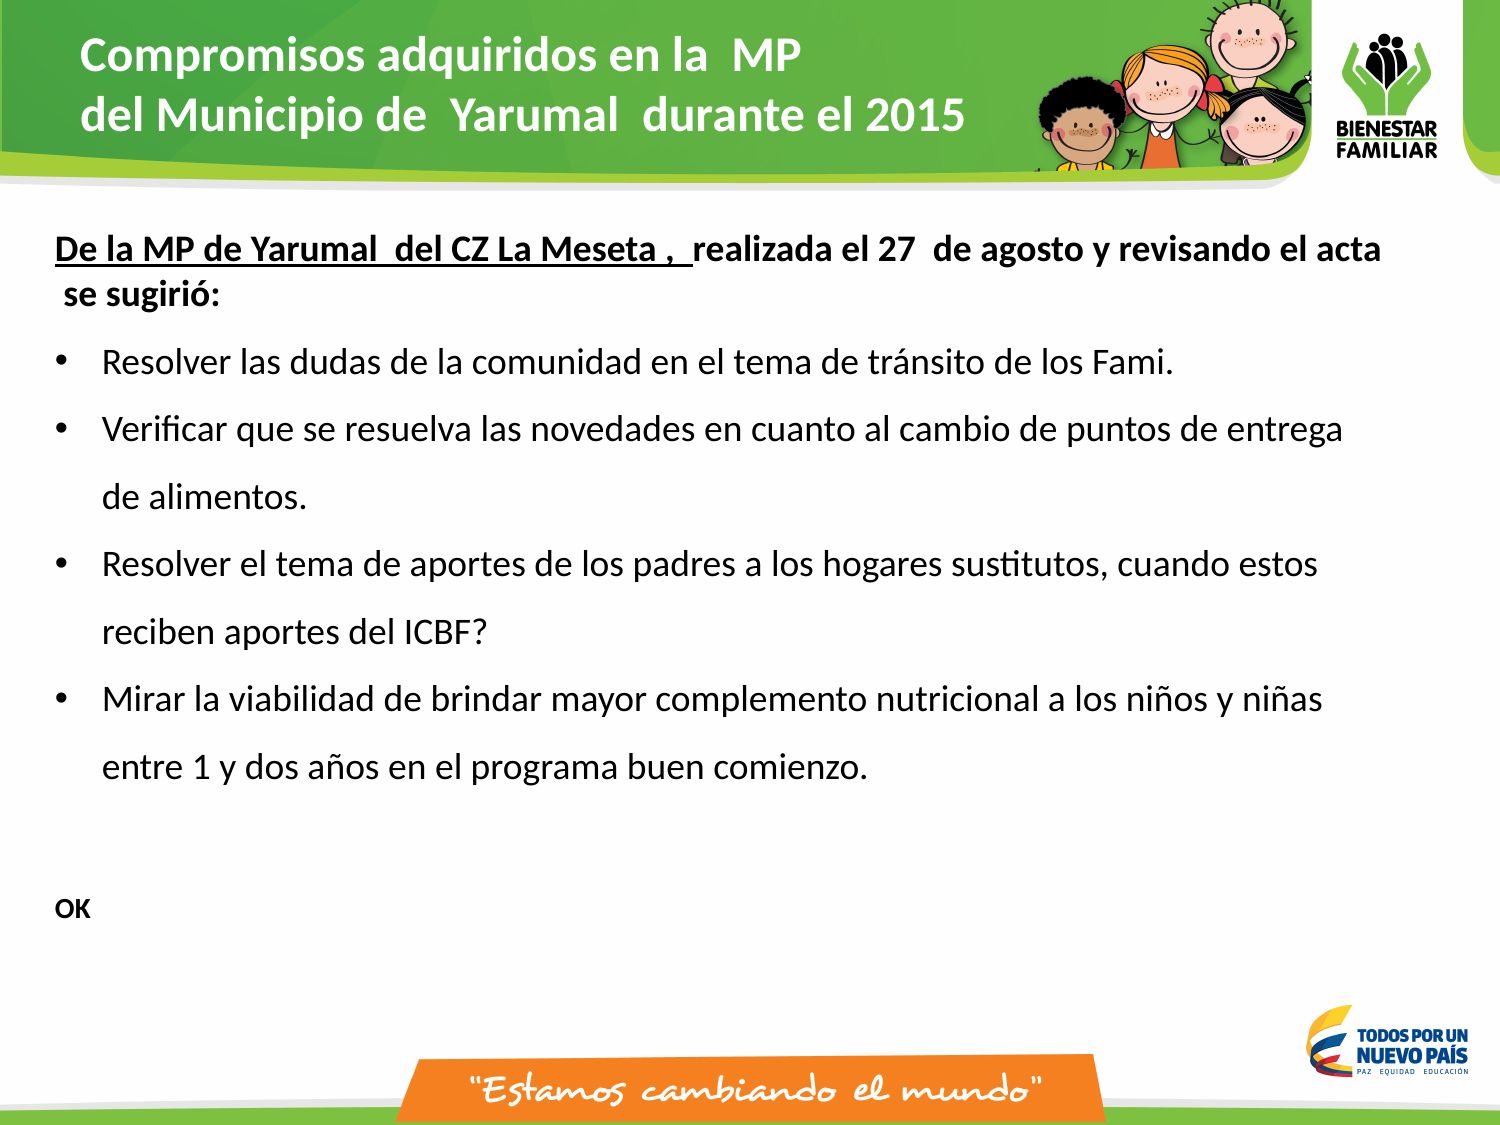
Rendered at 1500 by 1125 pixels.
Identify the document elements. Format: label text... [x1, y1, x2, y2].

text_box De la MP de Yarumal del CZ La Meseta , realizada el 27 de agosto y revisando el acta se sugirió: Resolver las dudas de la comunidad en el tema de tránsito de los Fami. Verificar que se resuelva las novedades en cuanto al cambio de puntos de entrega de alimentos. Resolver el tema de aportes de los padres a los hogares sustitutos, cuando estos reciben aportes del ICBF? Mirar la viabilidad de brindar mayor complemento nutricional a los niños y niñas entre 1 y dos años en el programa buen comienzo. OK [40, 217, 1406, 932]
picture [0, 0, 1500, 1125]
text_box Compromisos adquiridos en la MP del Municipio de Yarumal durante el 2015 [65, 14, 1187, 149]
